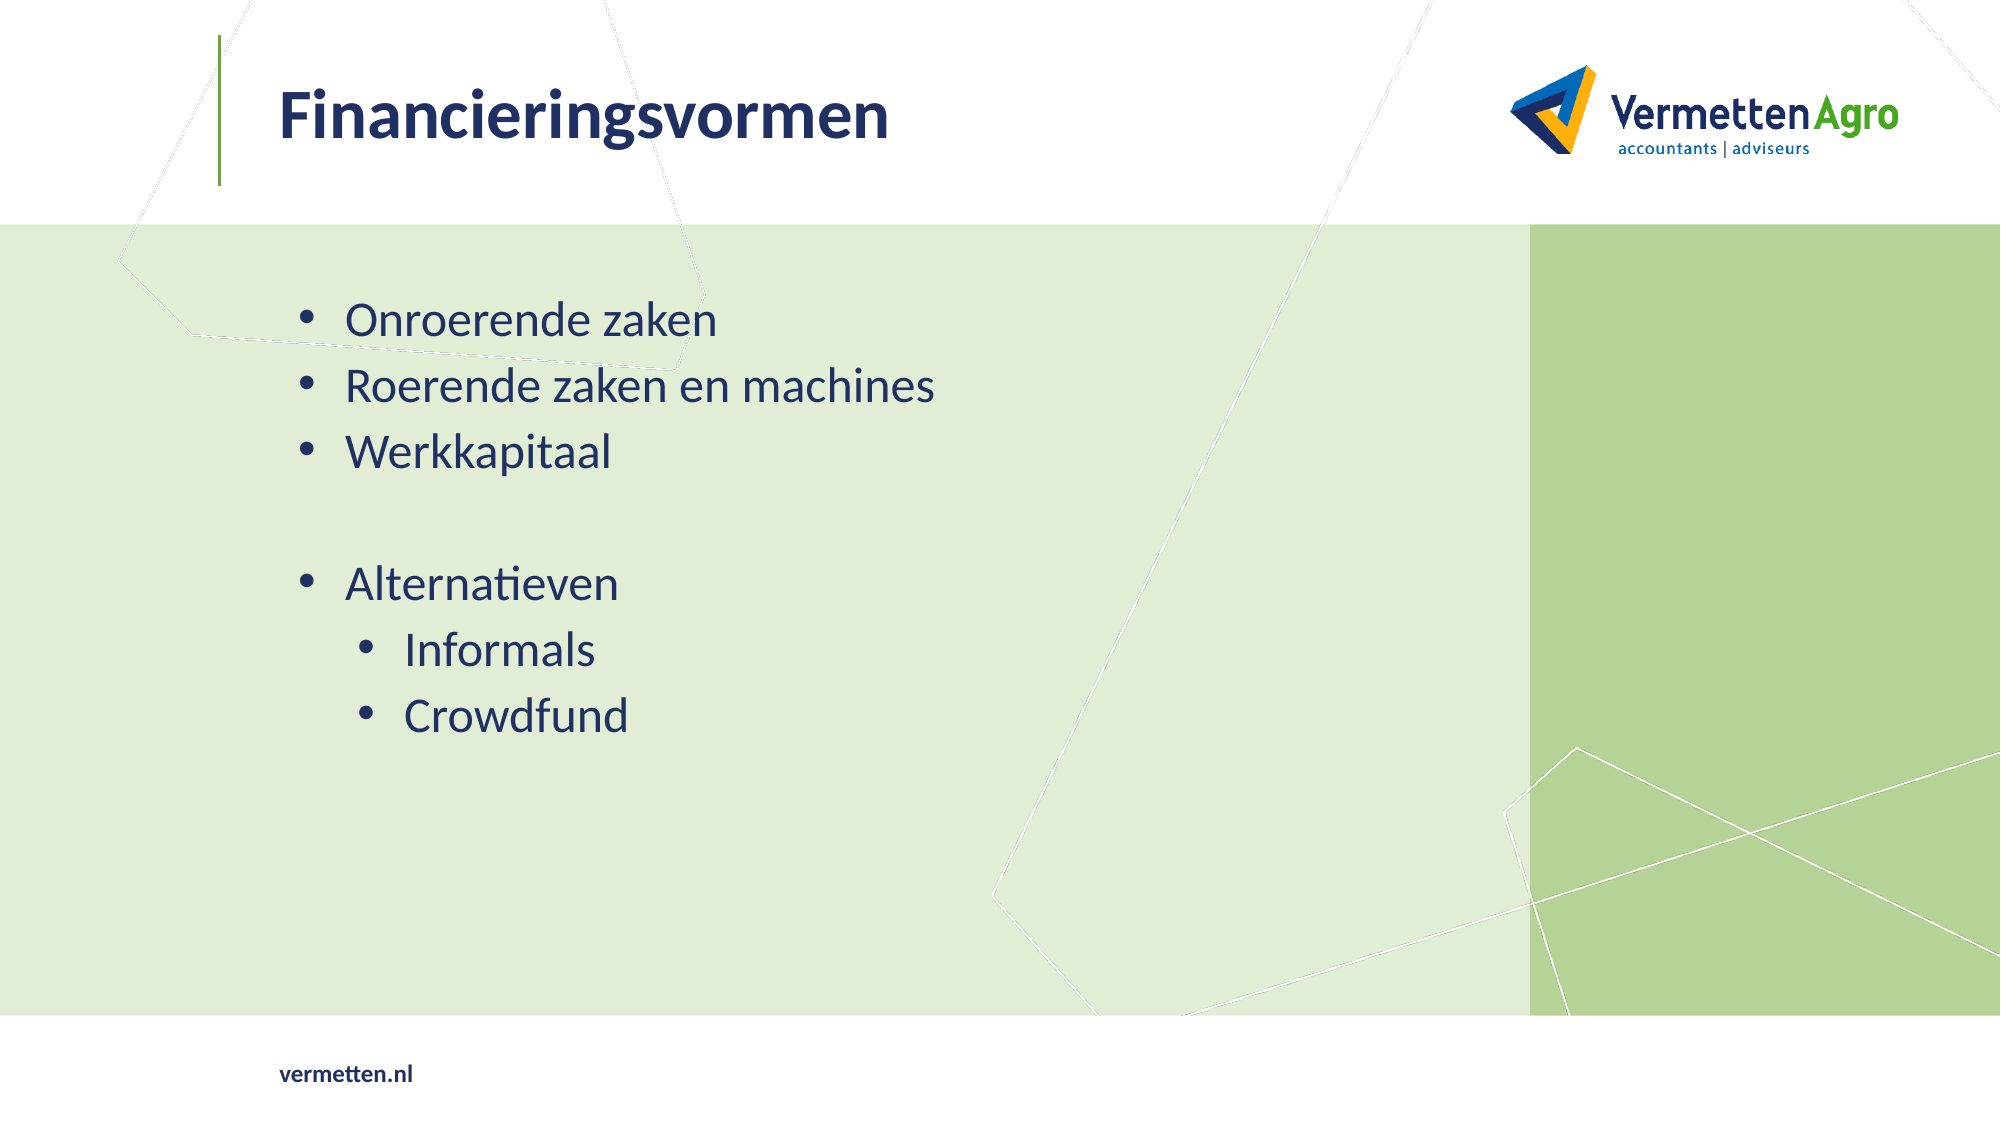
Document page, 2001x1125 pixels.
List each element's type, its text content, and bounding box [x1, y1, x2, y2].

title Financieringsvormen [279, 46, 1420, 189]
picture [0, 0, 925, 596]
picture [991, 0, 2000, 1016]
list Onroerende zaken Roerende zaken en machines Werkkapitaal Alternatieven Informals Crowdfund [279, 280, 1420, 989]
